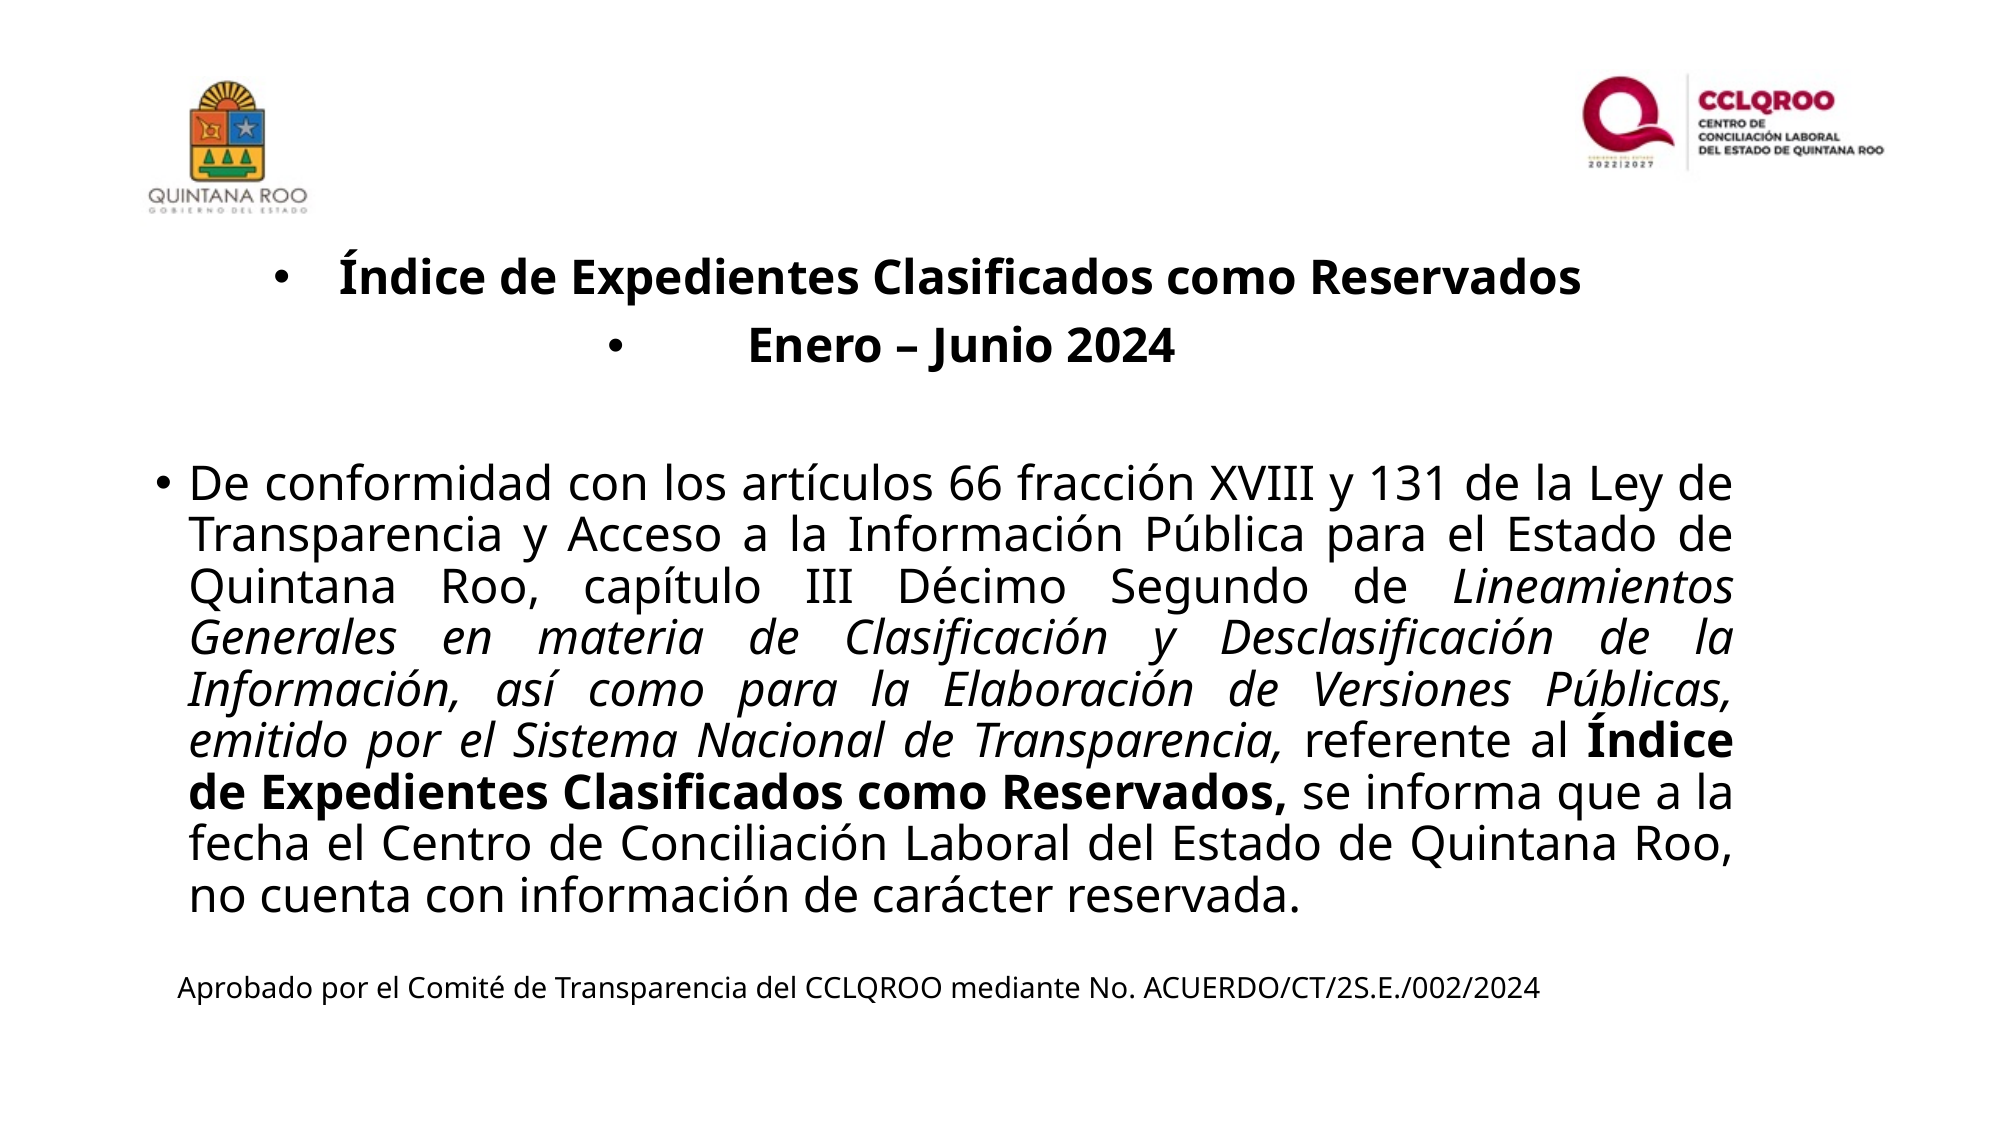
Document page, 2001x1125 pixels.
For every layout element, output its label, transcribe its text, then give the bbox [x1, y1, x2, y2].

text_box Índice de Expedientes Clasificados como Reservados Enero – Junio 2024 De conformidad con los artículos 66 fracción XVIII y 131 de la Ley de Transparencia y Acceso a la Información Pública para el Estado de Quintana Roo, capítulo III Décimo Segundo de Lineamientos Generales en materia de Clasificación y Desclasificación de la Información, así como para la Elaboración de Versiones Públicas, emitido por el Sistema Nacional de Transparencia, referente al Índice de Expedientes Clasificados como Reservados, se informa que a la fecha el Centro de Conciliación Laboral del Estado de Quintana Roo, no cuenta con información de carácter reservada. [140, 245, 1750, 945]
text_box Aprobado por el Comité de Transparencia del CCLQROO mediante No. ACUERDO/CT/2S.E./002/2024 [162, 962, 1750, 1013]
picture [140, 75, 323, 228]
picture [1575, 69, 1897, 187]
